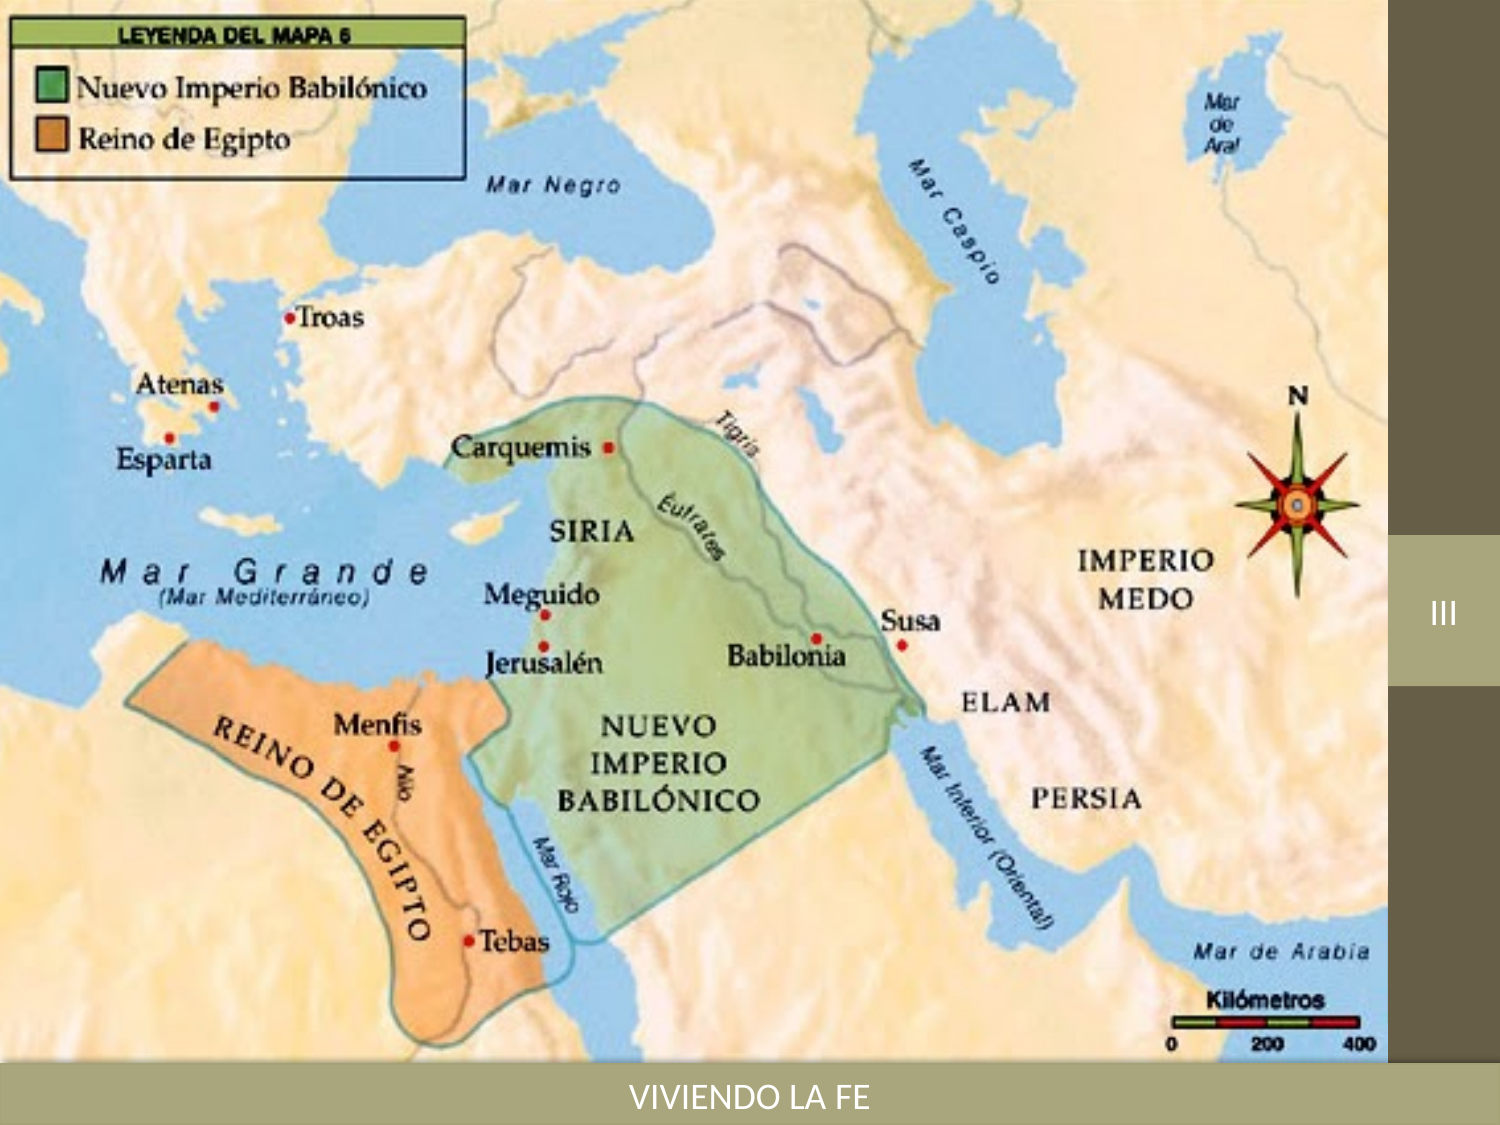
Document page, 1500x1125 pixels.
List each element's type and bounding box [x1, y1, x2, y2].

picture [0, 0, 1389, 534]
text_box [0, 534, 1500, 1125]
